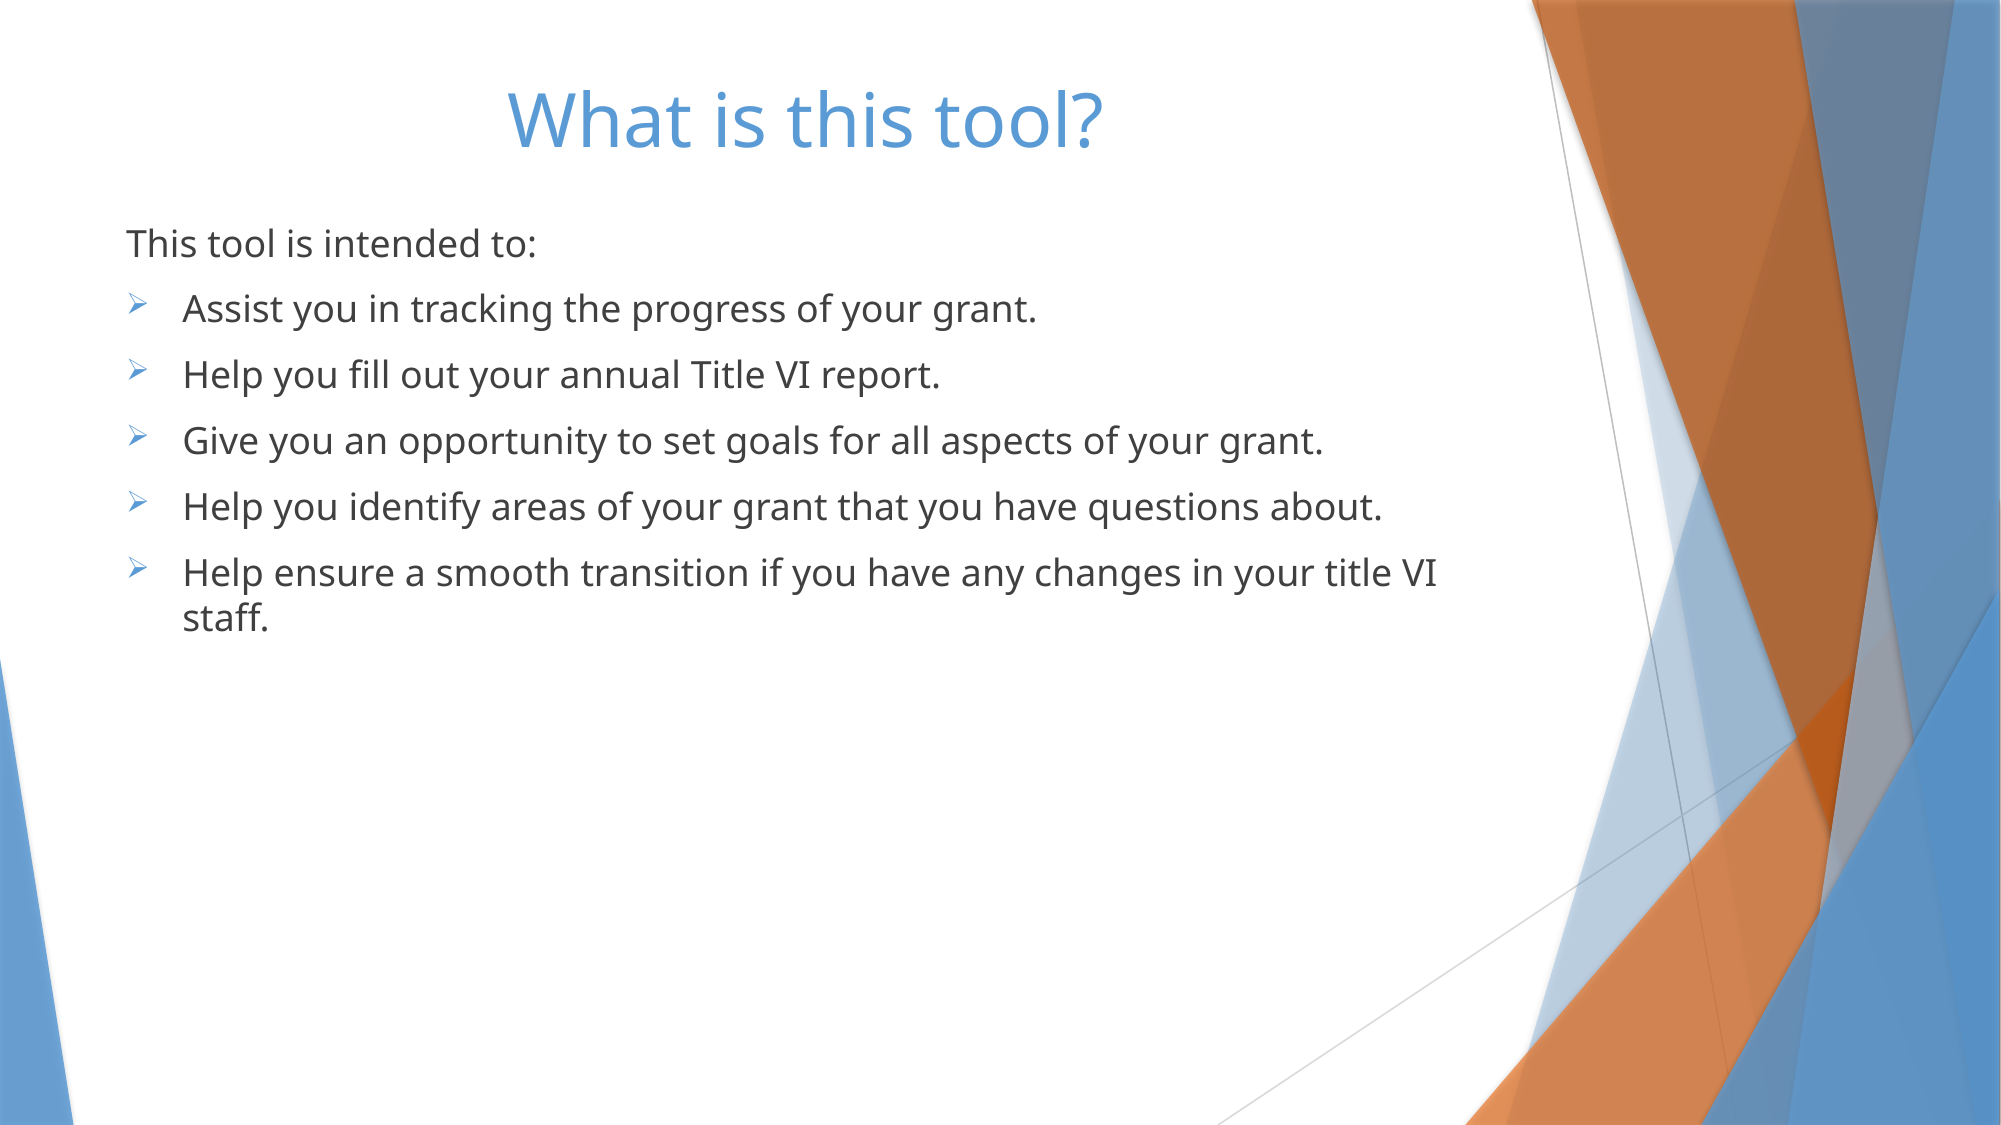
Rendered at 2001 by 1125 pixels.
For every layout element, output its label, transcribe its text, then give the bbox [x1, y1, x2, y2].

list This tool is intended to: Assist you in tracking the progress of your grant. Help you fill out your annual Title VI report. Give you an opportunity to set goals for all aspects of your grant. Help you identify areas of your grant that you have questions about. Help ensure a smooth transition if you have any changes in your title VI staff. [111, 212, 1522, 849]
title What is this tool? [111, 65, 1522, 212]
